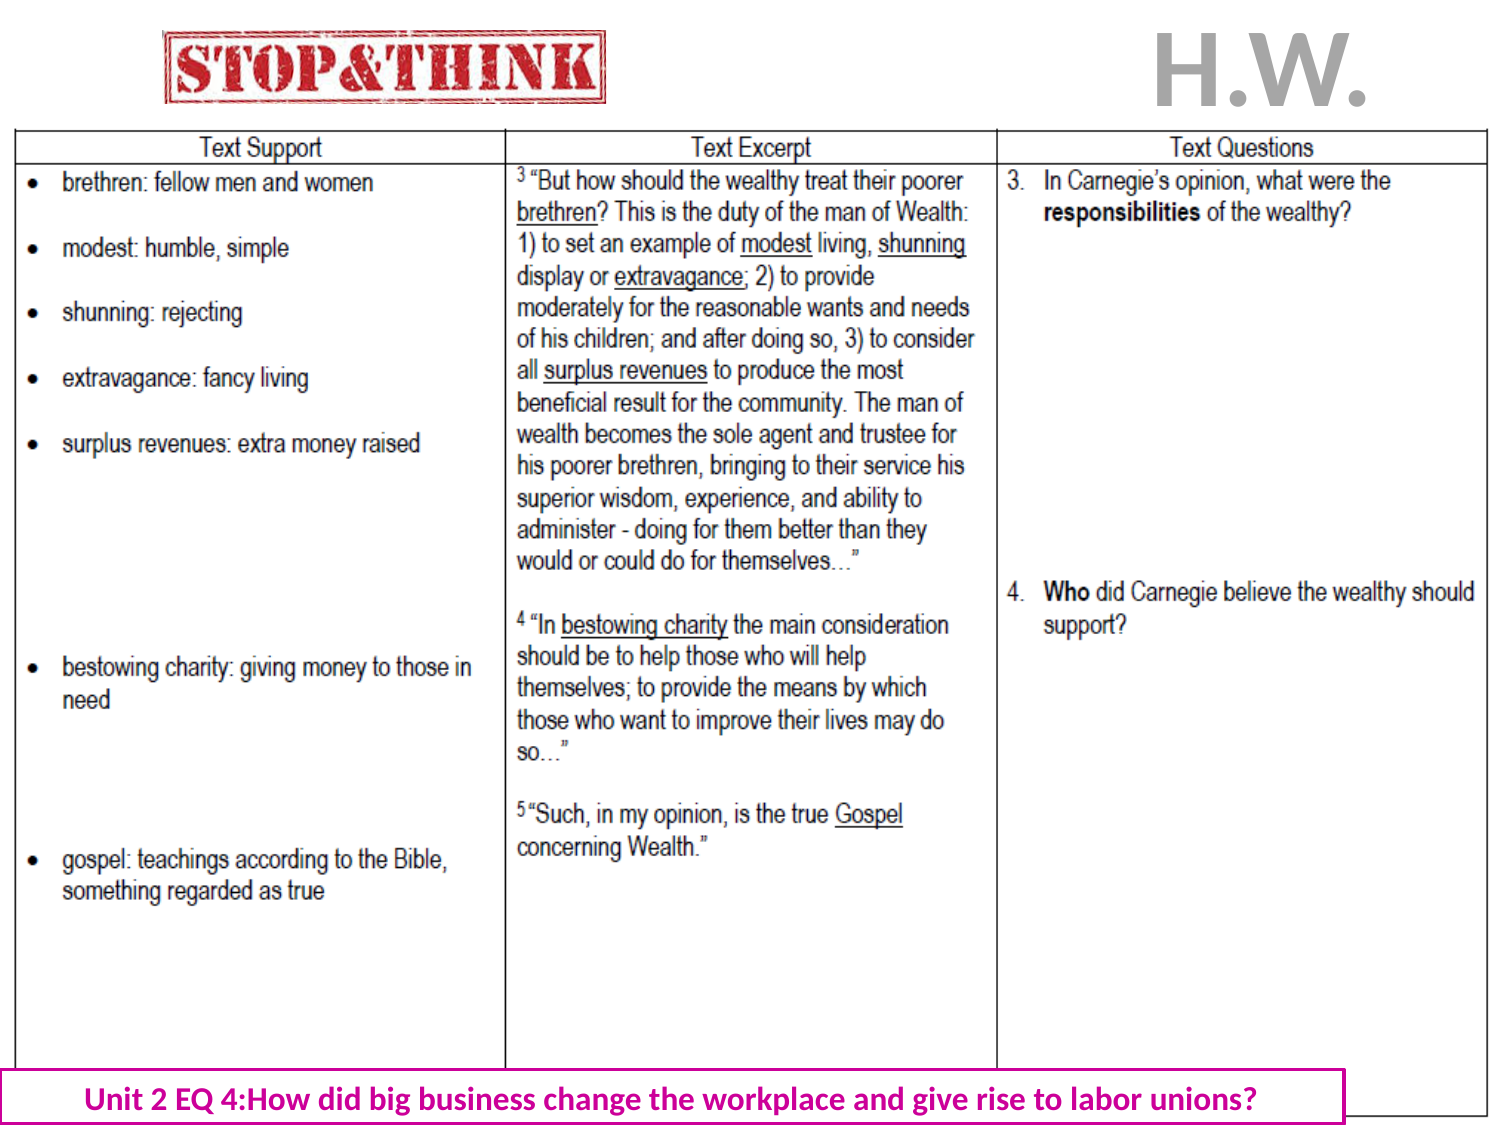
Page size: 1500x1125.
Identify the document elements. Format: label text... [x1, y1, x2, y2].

text_box H.W. [1100, 0, 1423, 118]
picture [162, 30, 607, 104]
picture [0, 118, 1500, 1125]
